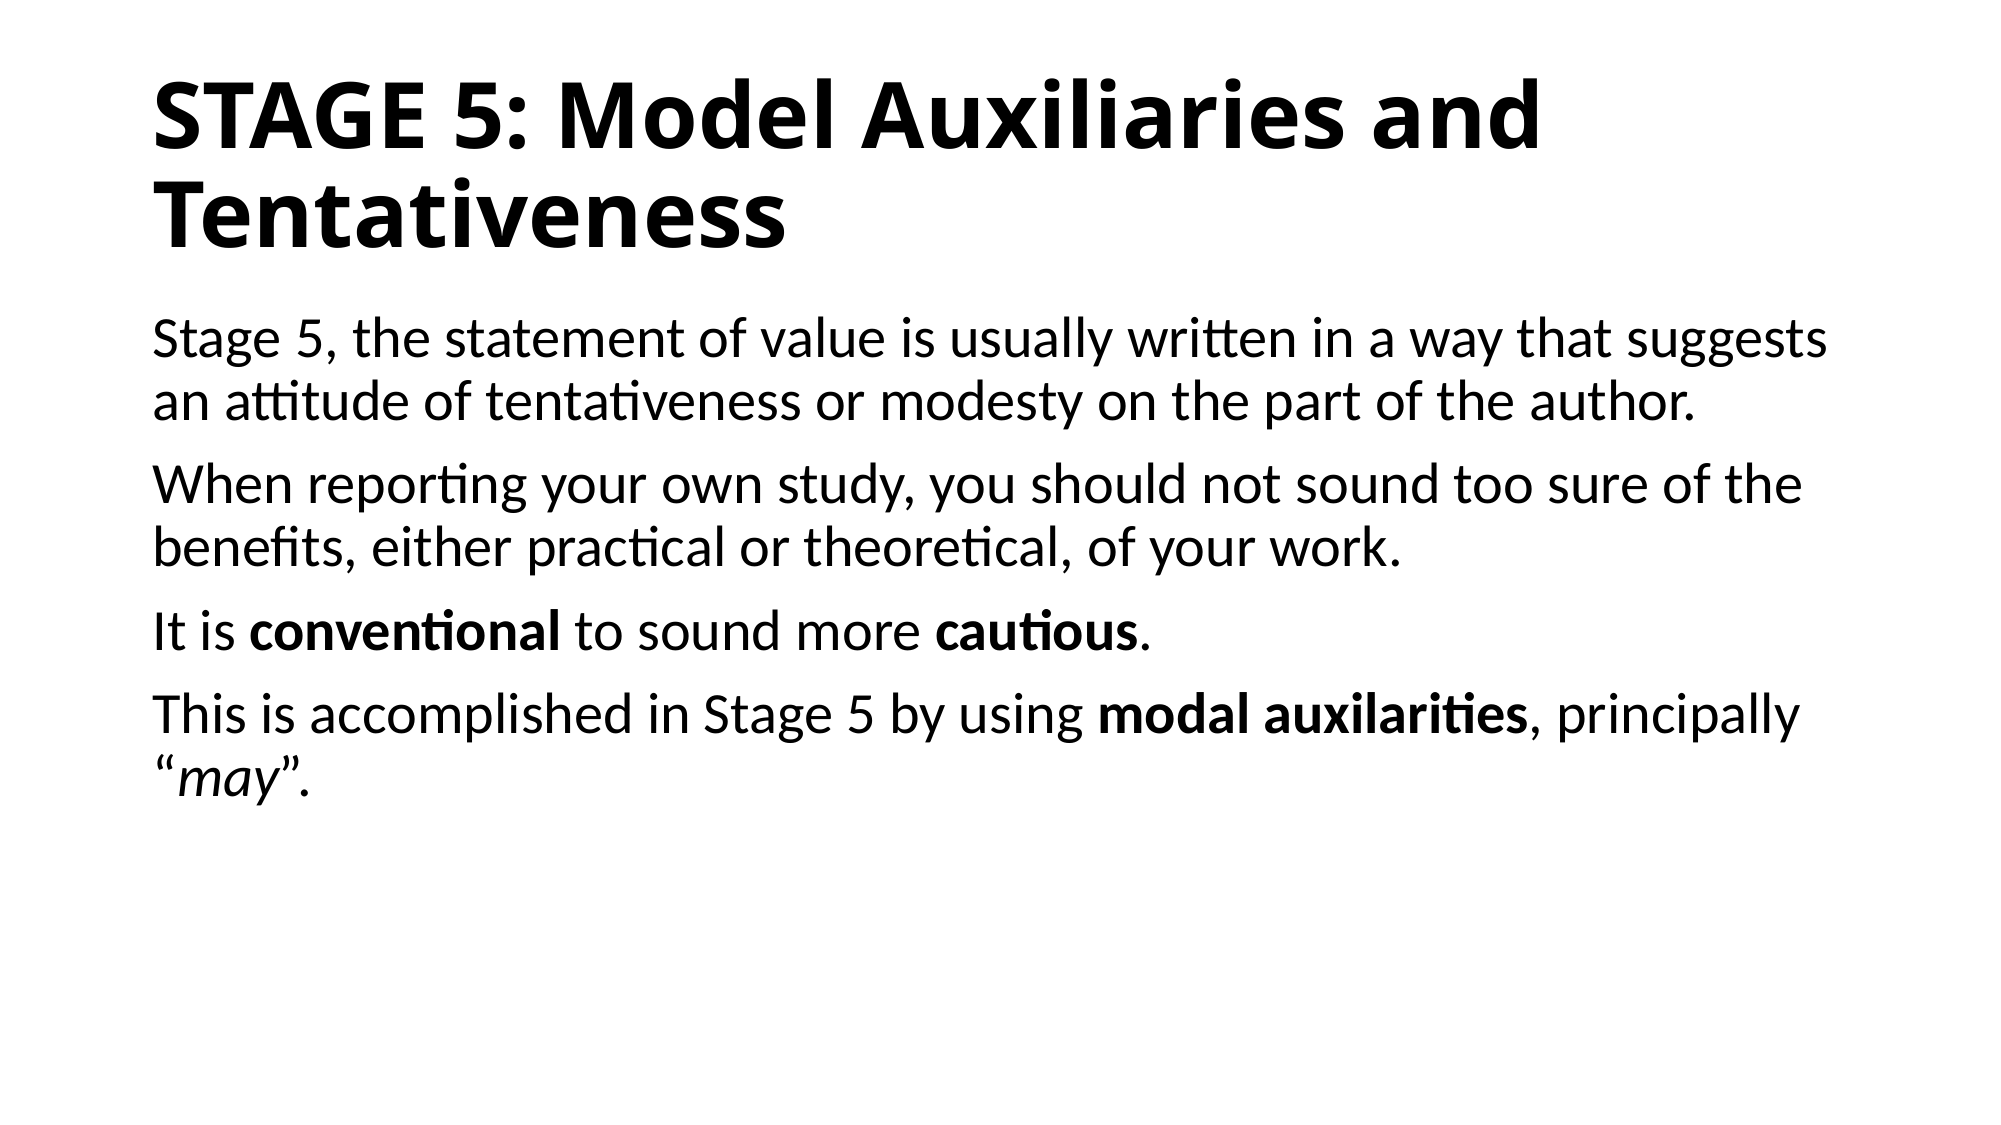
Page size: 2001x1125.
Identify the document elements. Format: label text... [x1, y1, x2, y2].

list Stage 5, the statement of value is usually written in a way that suggests an attitude of tentativeness or modesty on the part of the author. When reporting your own study, you should not sound too sure of the benefits, either practical or theoretical, of your work. It is conventional to sound more cautious. This is accomplished in Stage 5 by using modal auxilarities, principally “may”. [137, 299, 1863, 1014]
title STAGE 5: Model Auxiliaries and Tentativeness [137, 59, 1917, 278]
